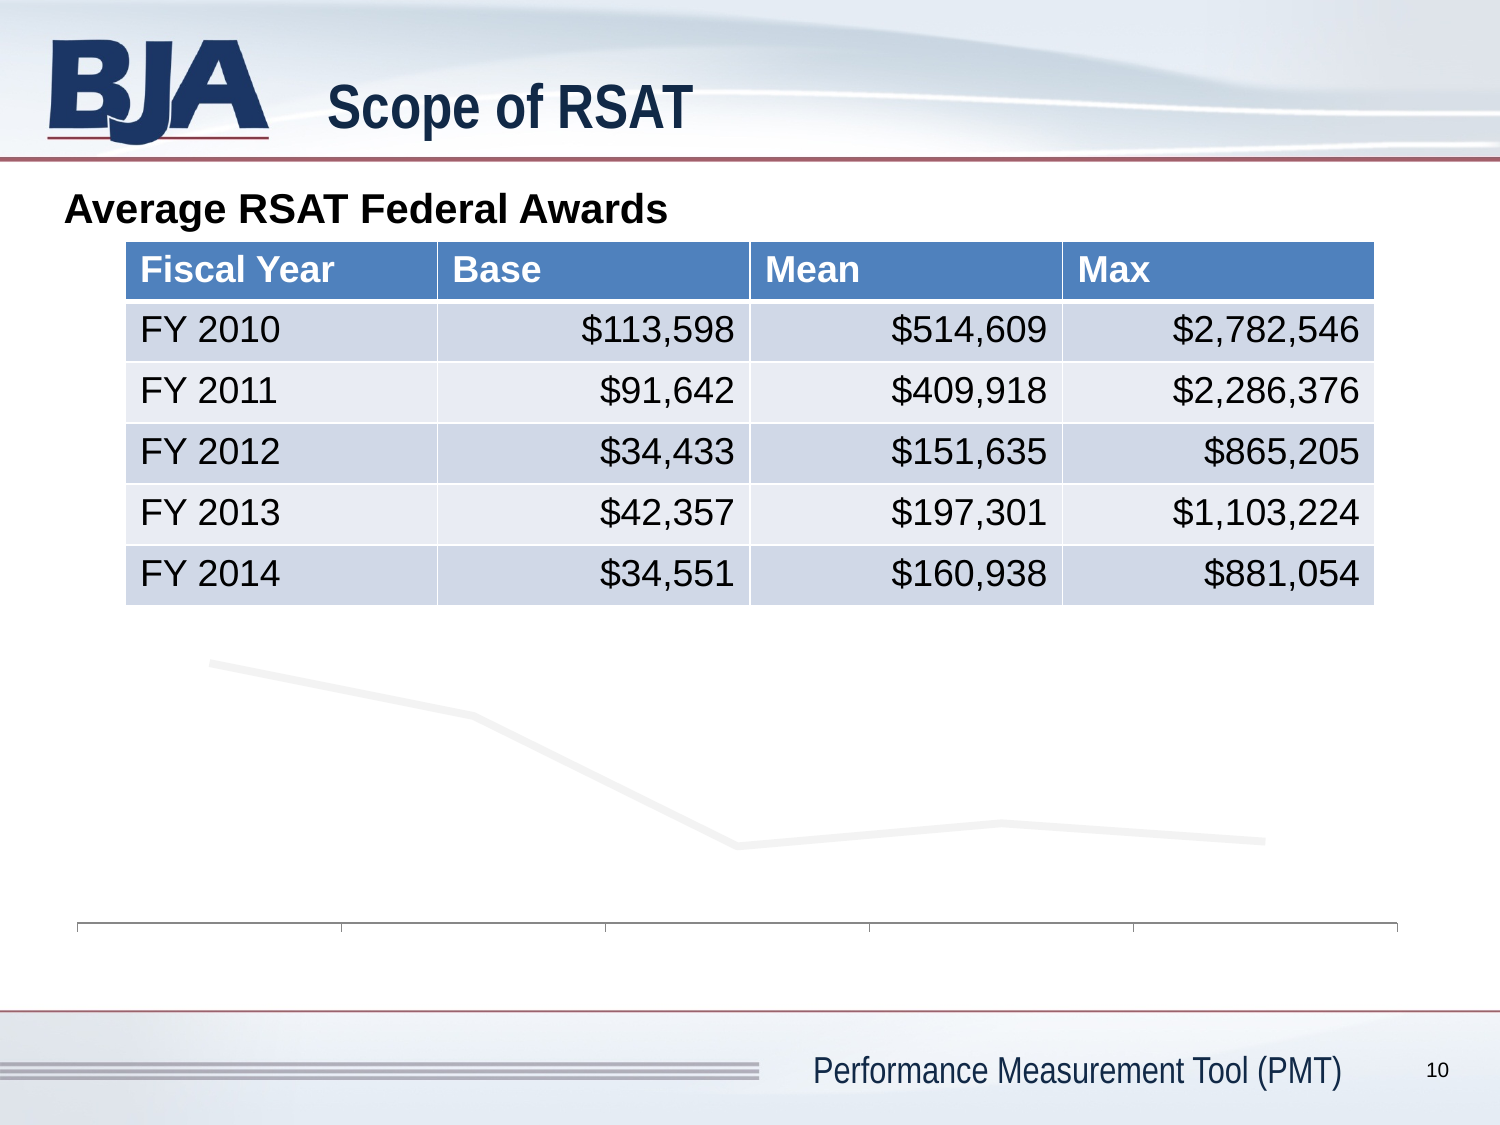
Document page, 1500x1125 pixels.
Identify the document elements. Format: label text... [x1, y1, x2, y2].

table_cell $113,598 [438, 304, 749, 361]
slide_number 10 [1407, 1049, 1465, 1091]
table_cell $151,635 [751, 424, 1062, 483]
table_cell $409,918 [751, 363, 1062, 422]
table_cell FY 2010 [126, 304, 437, 361]
text_box Average RSAT Federal Awards [48, 174, 1274, 240]
table_cell $42,357 [438, 485, 749, 544]
table_cell $34,433 [438, 424, 749, 483]
table_cell $34,551 [438, 546, 749, 605]
title Scope of RSAT [312, 73, 1376, 150]
table_header Mean [751, 242, 1062, 299]
table_cell FY 2014 [126, 546, 437, 605]
table_cell $91,642 [438, 363, 749, 422]
table_cell $2,782,546 [1063, 304, 1374, 361]
table_cell $514,609 [751, 304, 1062, 361]
chart [49, 612, 1426, 988]
table_cell FY 2012 [126, 424, 437, 483]
table_cell FY 2011 [126, 363, 437, 422]
table_cell $1,103,224 [1063, 485, 1374, 544]
table_cell $2,286,376 [1063, 363, 1374, 422]
picture [0, 0, 1500, 1125]
table_header Base [438, 242, 749, 299]
table_cell $865,205 [1063, 424, 1374, 483]
table_cell $160,938 [751, 546, 1062, 605]
table_header Fiscal Year [126, 242, 437, 299]
table_header Max [1063, 242, 1374, 299]
table_cell $197,301 [751, 485, 1062, 544]
table_cell $881,054 [1063, 546, 1374, 605]
table_cell FY 2013 [126, 485, 437, 544]
